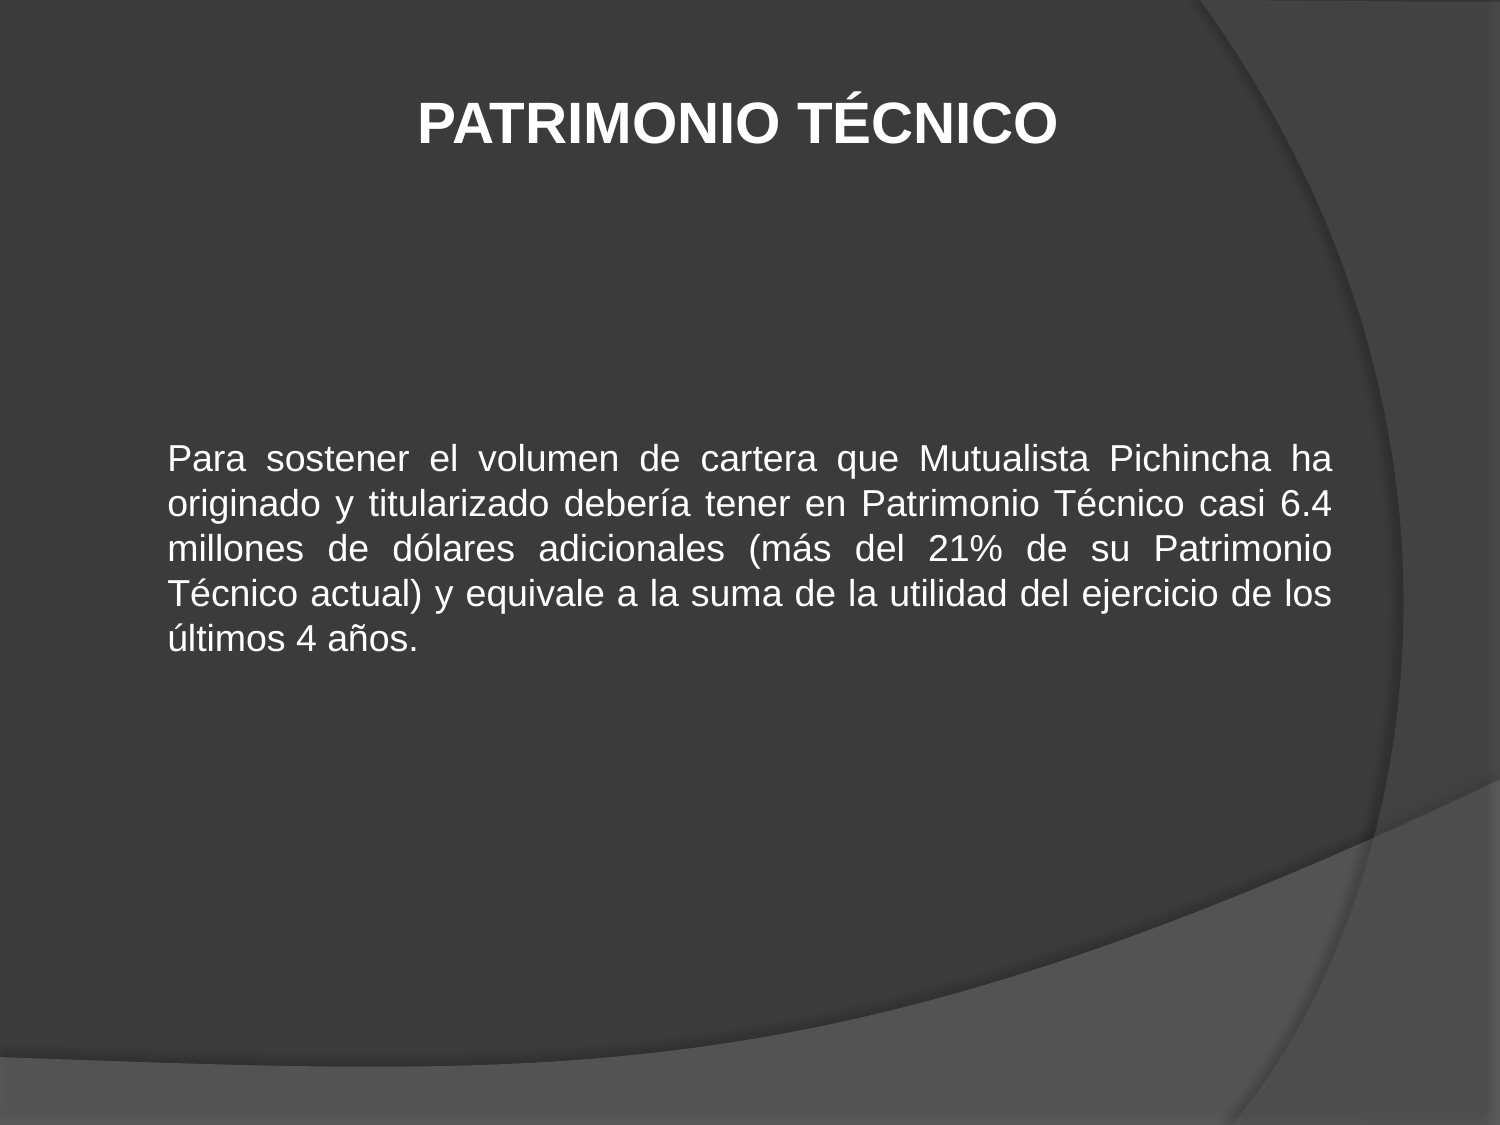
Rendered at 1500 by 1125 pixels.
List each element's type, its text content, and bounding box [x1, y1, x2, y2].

text_box PATRIMONIO TÉCNICO [351, 78, 1125, 163]
text_box Para sostener el volumen de cartera que Mutualista Pichincha ha originado y titularizado debería tener en Patrimonio Técnico casi 6.4 millones de dólares adicionales (más del 21% de su Patrimonio Técnico actual) y equivale a la suma de la utilidad del ejercicio de los últimos 4 años. [152, 426, 1348, 667]
